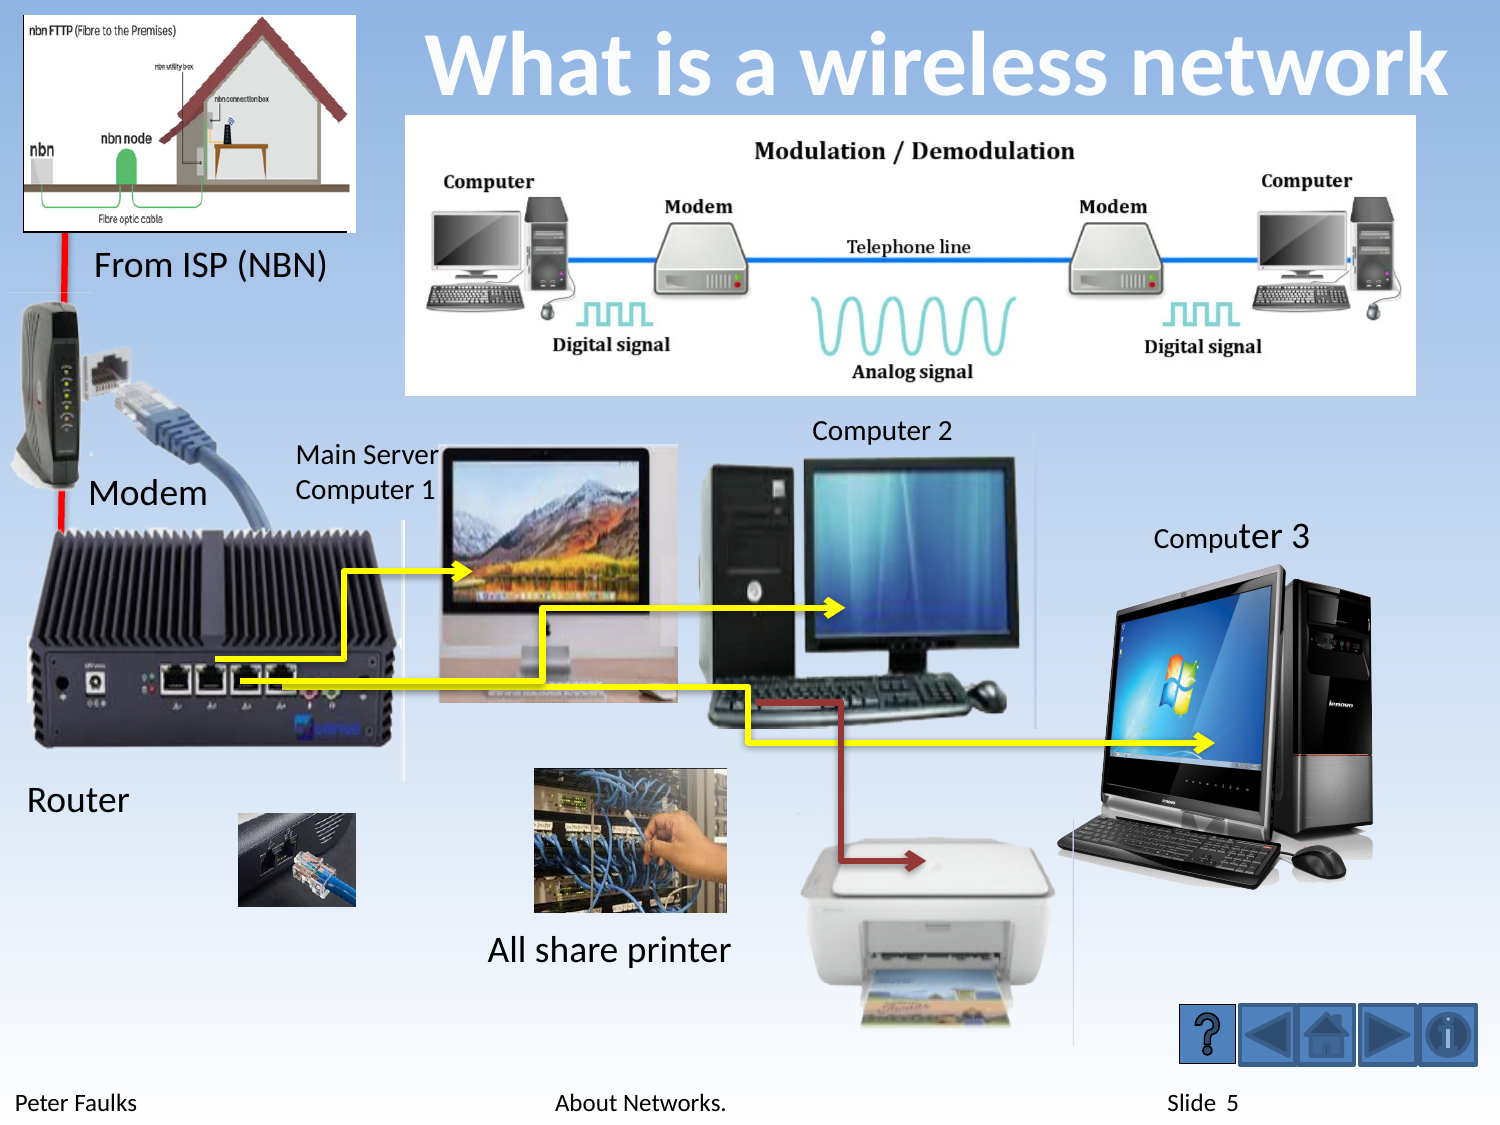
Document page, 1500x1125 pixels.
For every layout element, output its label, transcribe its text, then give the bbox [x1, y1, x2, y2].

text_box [60, 242, 67, 290]
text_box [281, 686, 1216, 744]
text_box Computer 2 [797, 404, 1016, 427]
text_box [1179, 1004, 1236, 1064]
text_box Router [12, 768, 197, 828]
text_box [1418, 1003, 1478, 1067]
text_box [755, 702, 927, 862]
picture [405, 114, 1417, 397]
text_box From ISP (NBN) [79, 232, 400, 293]
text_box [239, 607, 846, 682]
text_box [1358, 1003, 1418, 1067]
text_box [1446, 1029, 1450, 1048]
text_box Computer 3 [1139, 503, 1373, 563]
picture [23, 15, 356, 234]
title What is a wireless network [375, 0, 1500, 138]
text_box Main Server Computer 1 [292, 427, 497, 513]
text_box Peter Faulks About Networks. Slide 5 [0, 1079, 1322, 1125]
picture [437, 428, 1038, 686]
picture [8, 292, 405, 781]
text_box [60, 501, 67, 518]
picture [797, 564, 1373, 1046]
picture [534, 767, 727, 913]
text_box [1298, 1003, 1356, 1067]
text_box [214, 571, 474, 660]
text_box [1238, 1003, 1298, 1067]
picture [238, 813, 356, 907]
text_box All share printer [472, 917, 792, 977]
